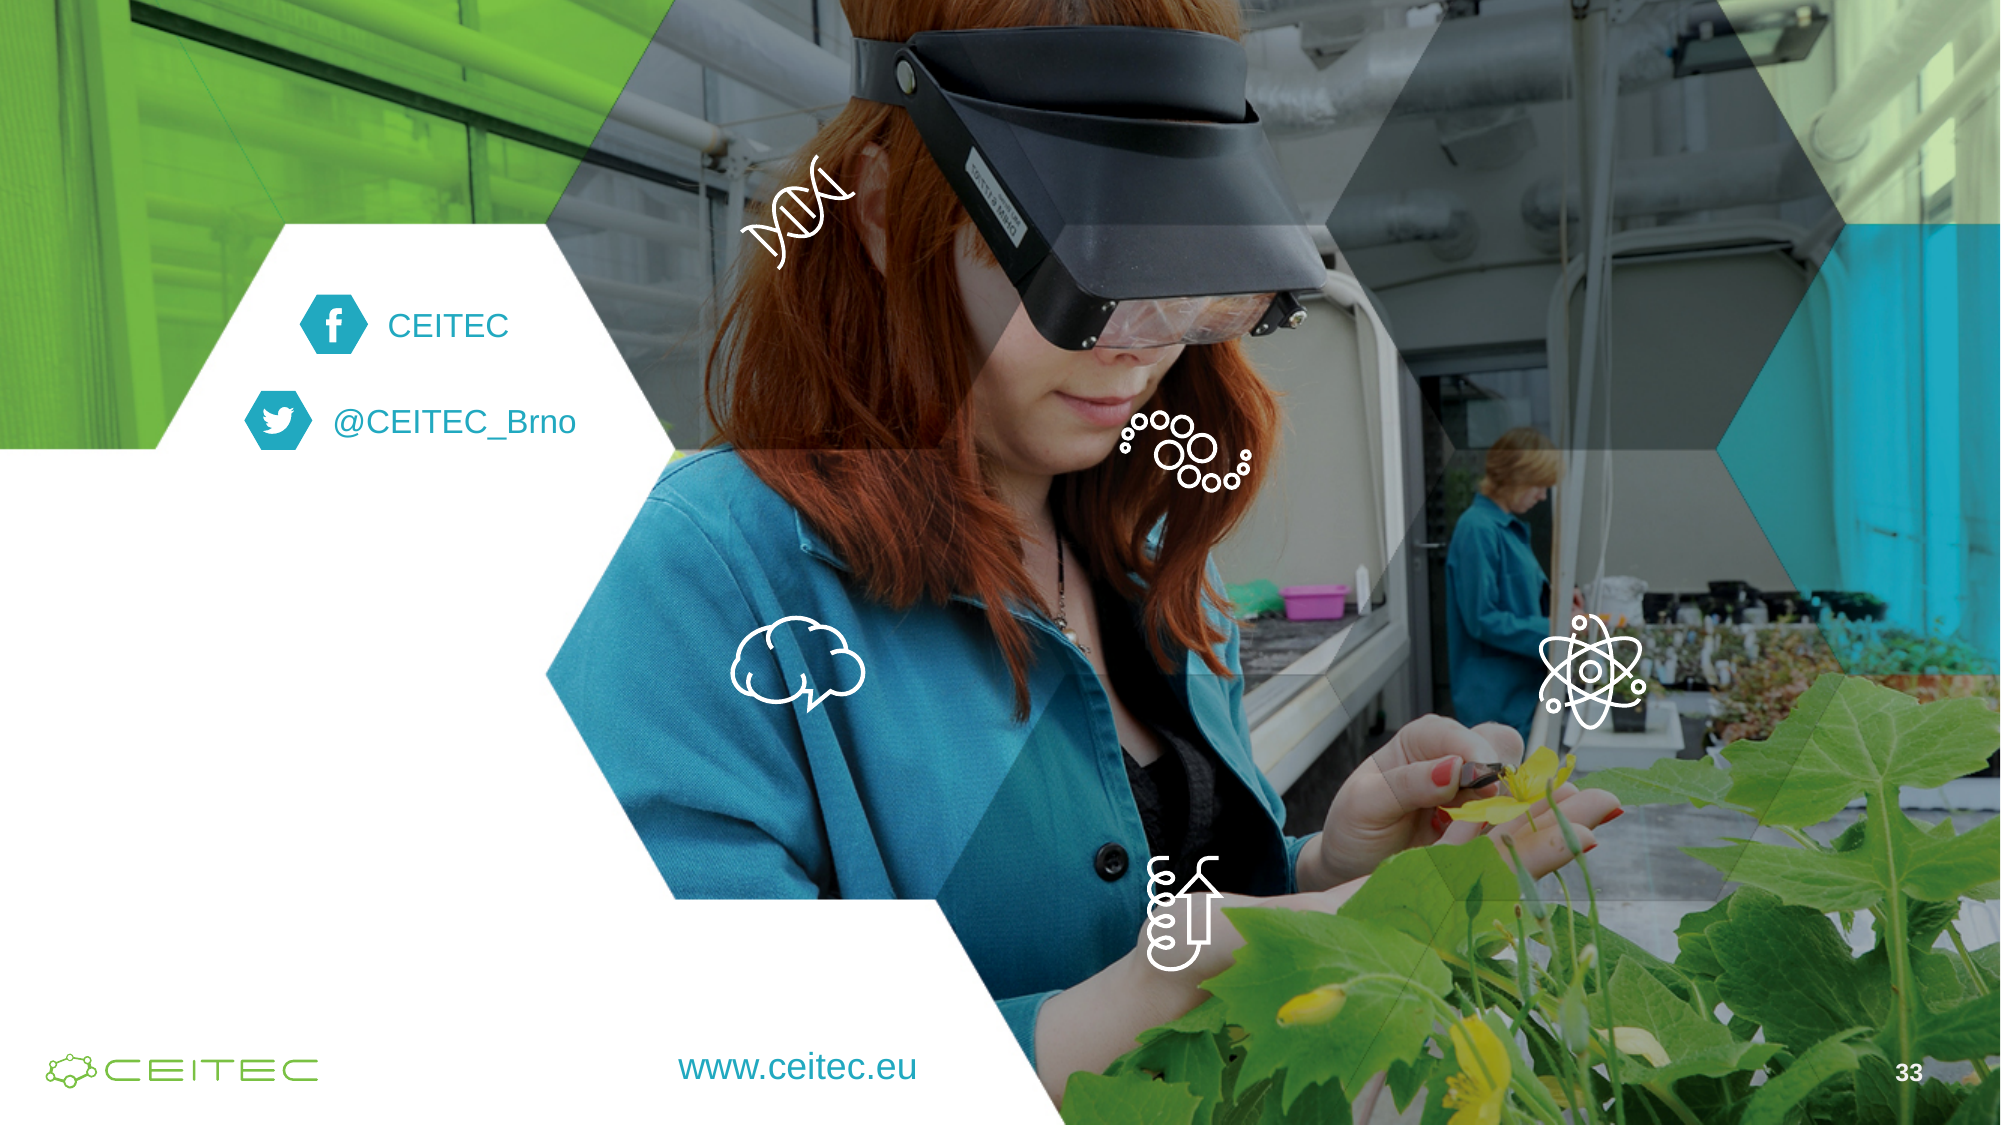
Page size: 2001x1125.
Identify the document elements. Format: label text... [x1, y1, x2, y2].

picture [0, 0, 2001, 1125]
text_box [244, 390, 313, 450]
text_box @CEITEC_Brno [332, 396, 588, 443]
slide_number 33 [1840, 1051, 1924, 1087]
text_box www.ceitec.eu [546, 1051, 918, 1087]
text_box CEITEC [387, 301, 526, 348]
text_box [299, 294, 369, 354]
